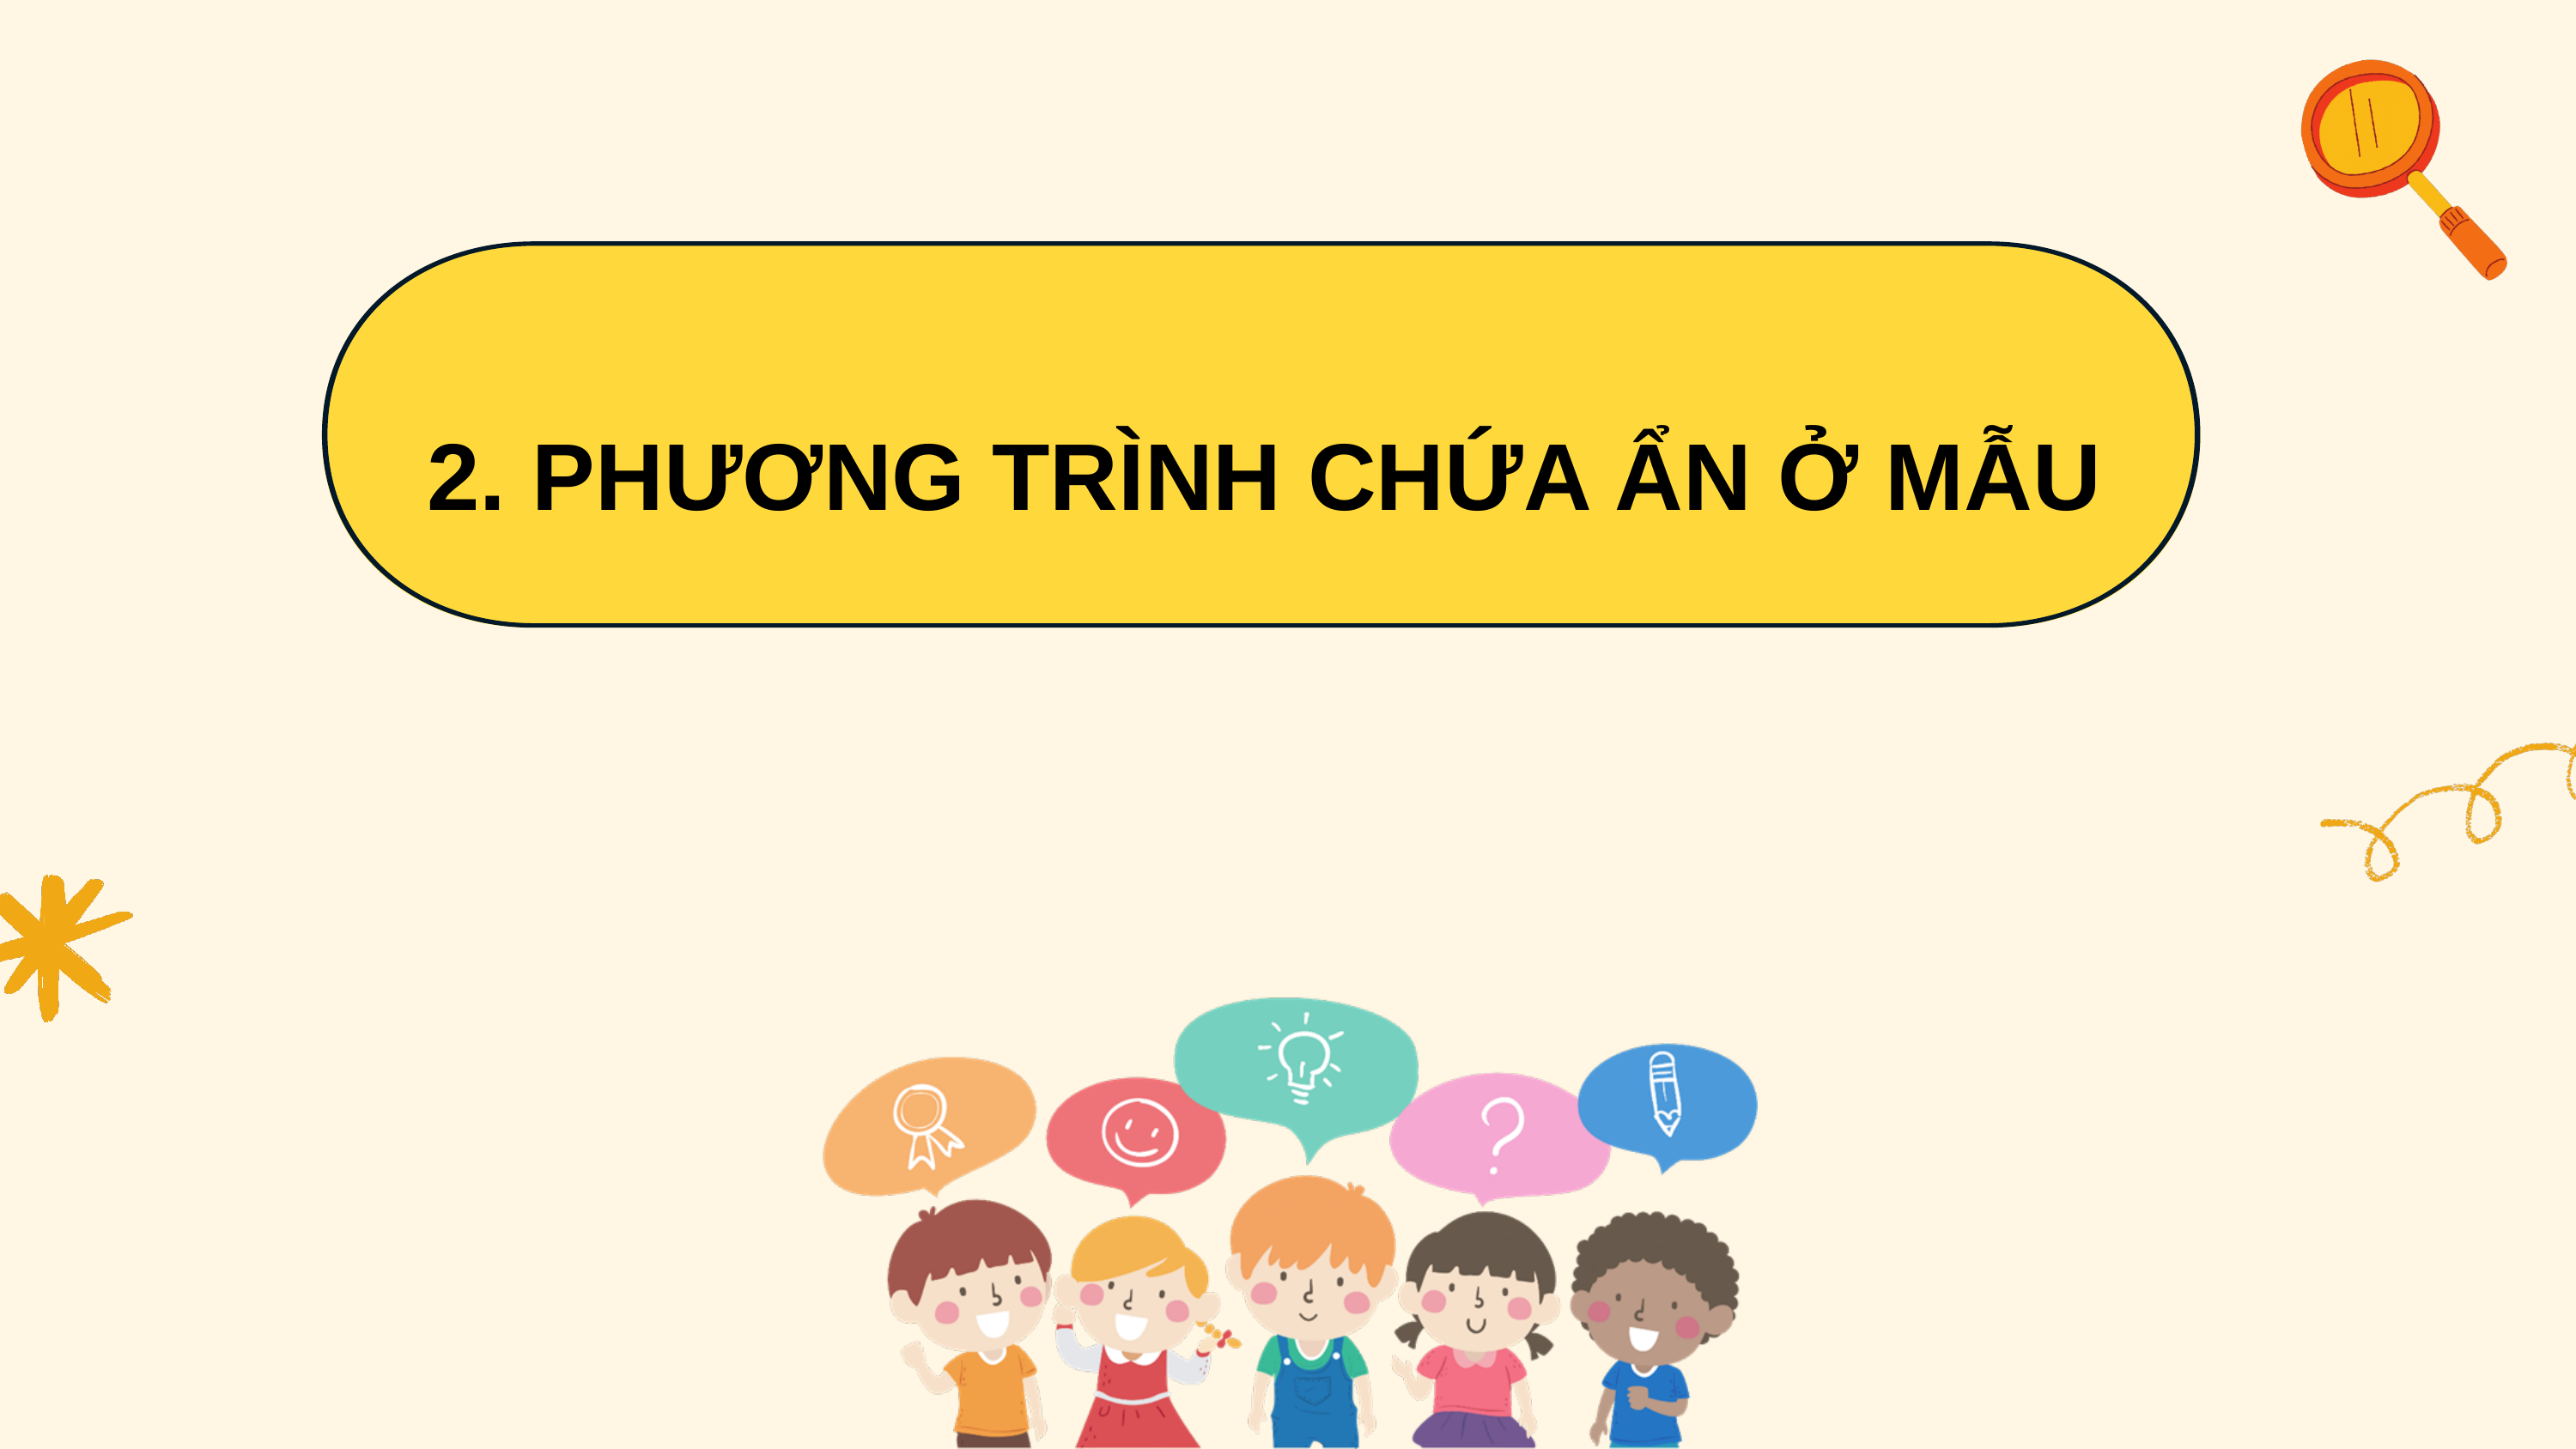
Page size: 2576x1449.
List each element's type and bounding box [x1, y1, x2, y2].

picture [2287, 38, 2510, 317]
picture [2319, 726, 2576, 894]
picture [807, 972, 1758, 1449]
text_box [321, 240, 2205, 628]
picture [0, 874, 134, 1022]
